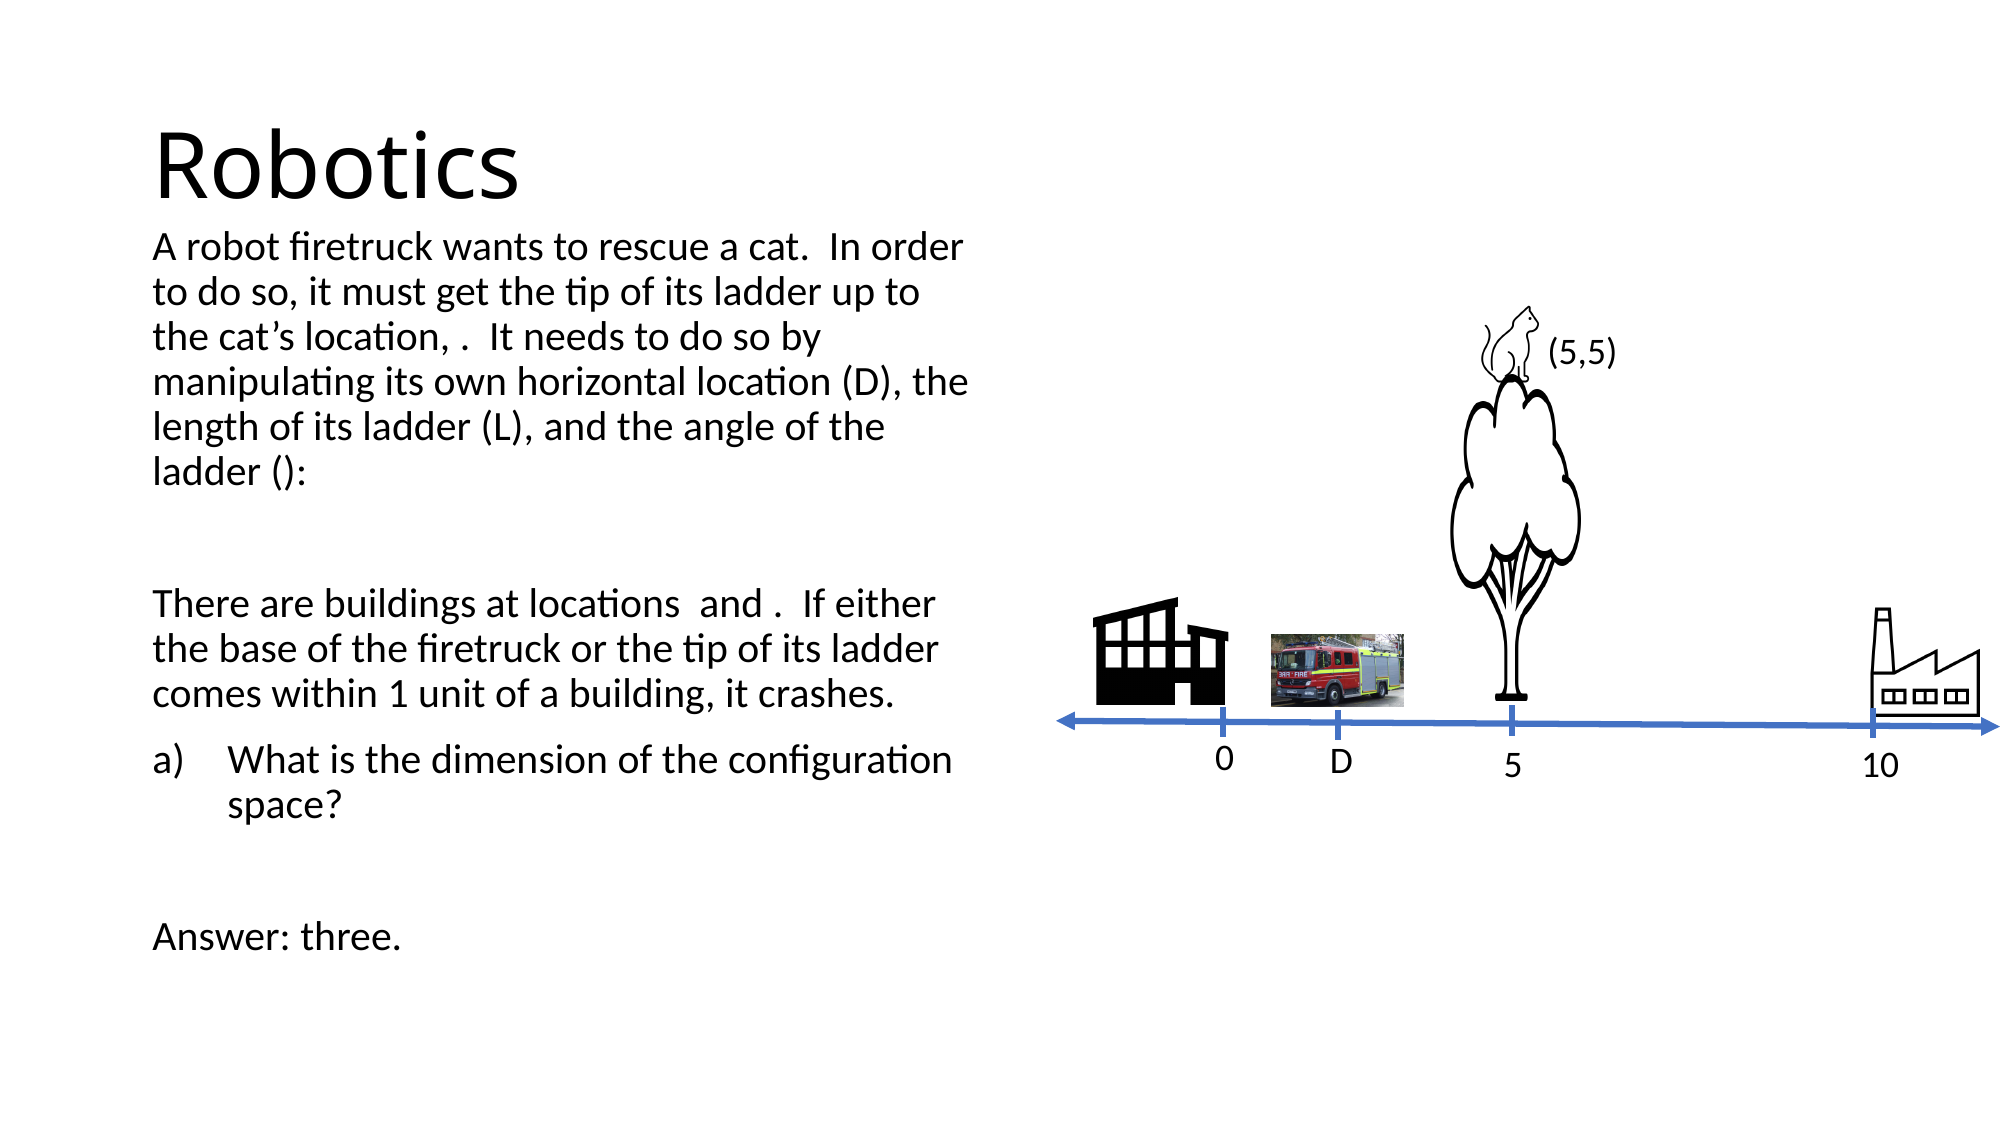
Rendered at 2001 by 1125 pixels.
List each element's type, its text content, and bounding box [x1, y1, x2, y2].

title Robotics [137, 59, 1863, 278]
picture [1849, 586, 2000, 720]
text_box D [1315, 728, 1369, 789]
picture [1849, 727, 1873, 737]
text_box 5 [1488, 732, 1538, 793]
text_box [1512, 720, 1873, 727]
text_box (5,5) [1556, 319, 1633, 380]
text_box 0 [1200, 727, 1250, 786]
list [1085, 576, 1236, 720]
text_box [1055, 720, 1223, 727]
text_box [1339, 720, 1511, 727]
text_box 10 [1846, 733, 1915, 793]
picture [1439, 298, 1590, 720]
picture [1271, 634, 1404, 707]
picture [1874, 727, 2000, 737]
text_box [1874, 720, 2000, 727]
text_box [1224, 720, 1338, 727]
